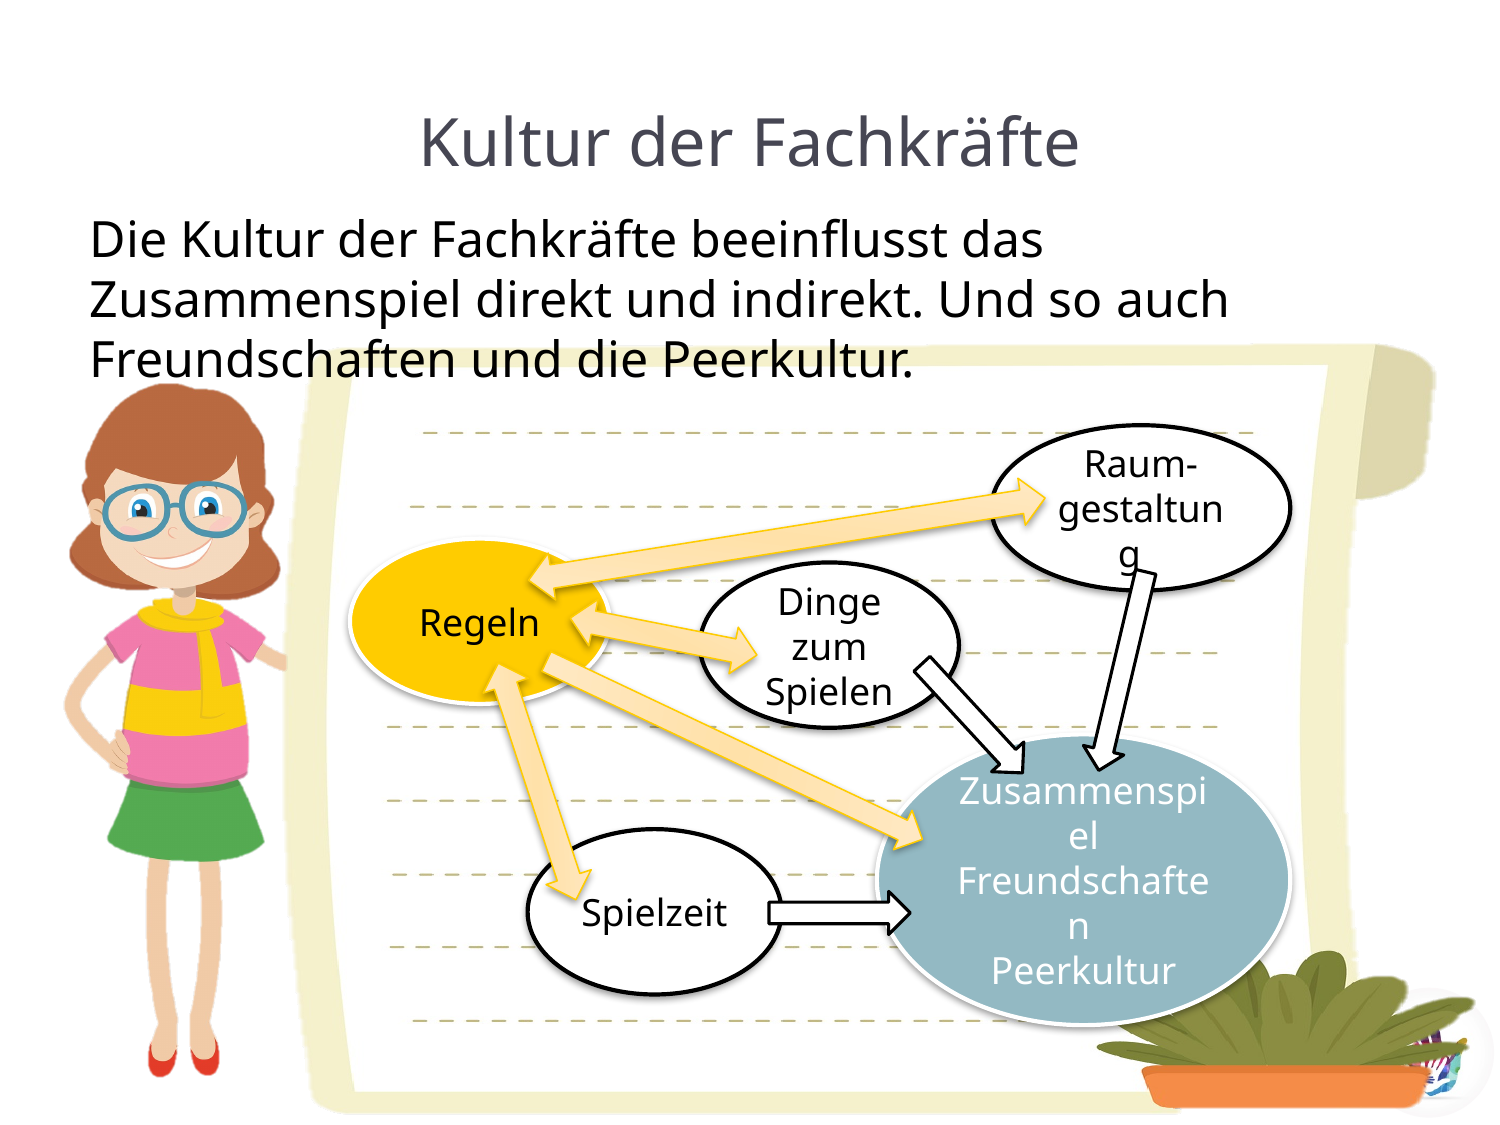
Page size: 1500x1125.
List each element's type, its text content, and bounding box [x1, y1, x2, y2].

picture [50, 318, 1500, 1125]
list Die Kultur der Fachkräfte beeinflusst das Zusammenspiel direkt und indirekt. Und so auch Freundschaften und die Peerkultur. [75, 200, 1425, 367]
title Kultur der Fachkräfte [75, 24, 1425, 188]
